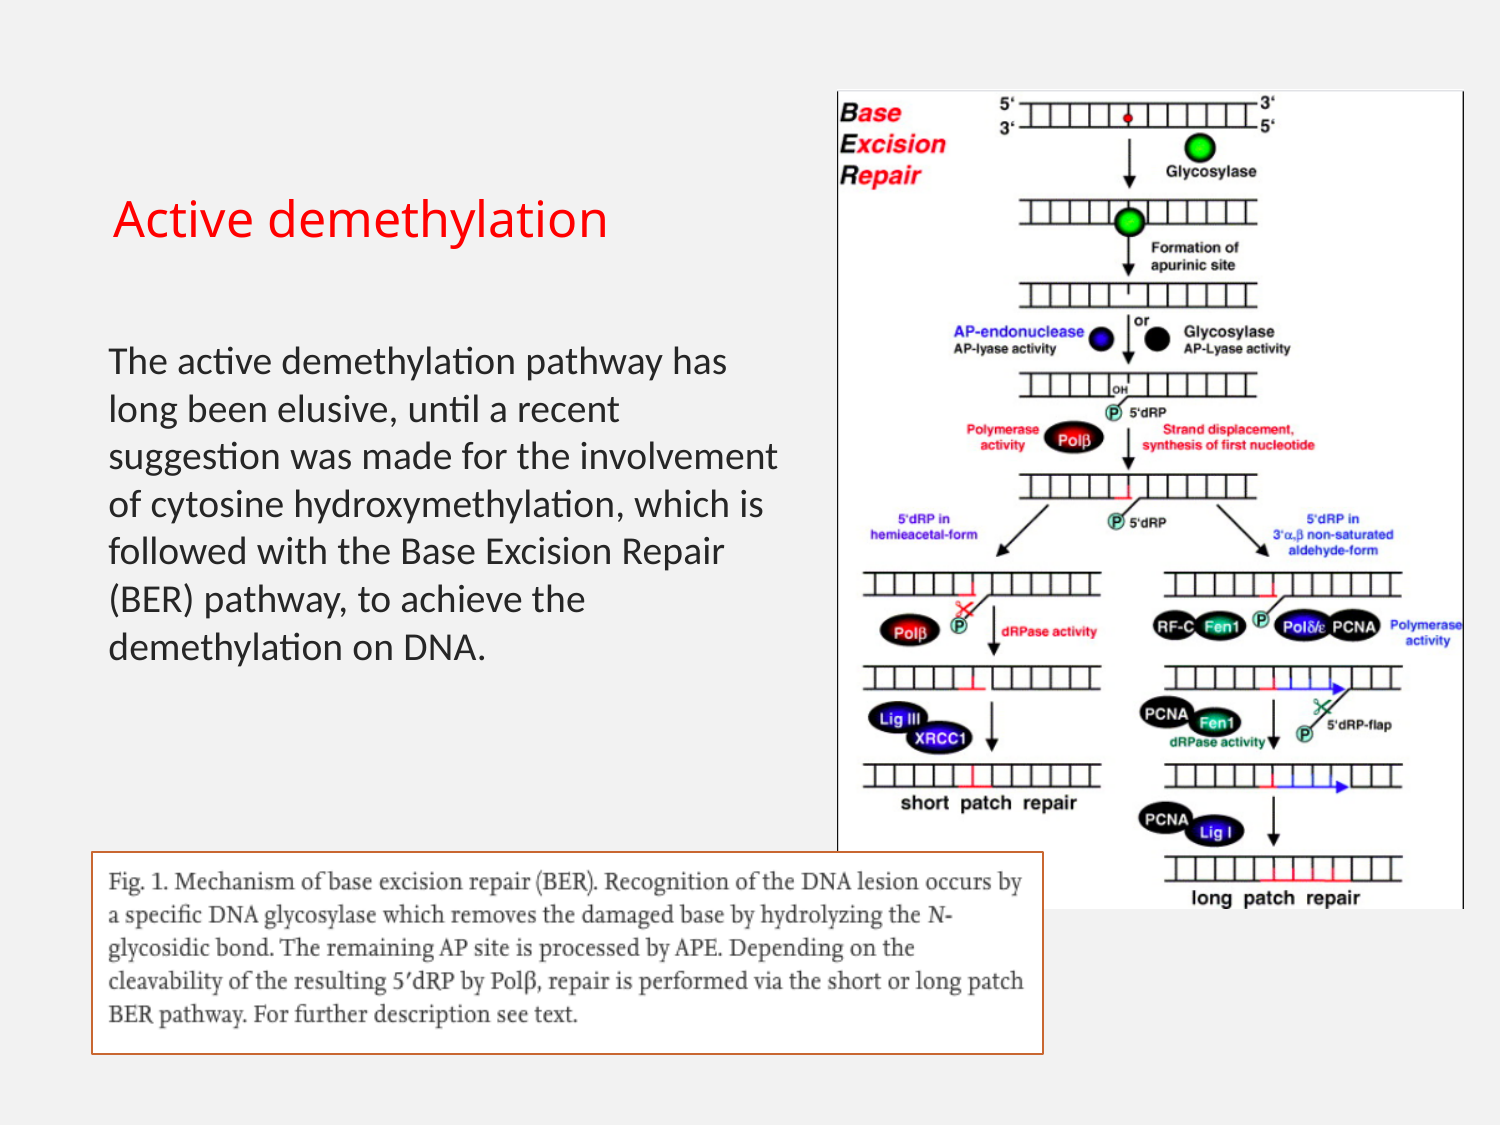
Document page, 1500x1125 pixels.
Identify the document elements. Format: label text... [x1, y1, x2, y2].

text_box Active demethylation [99, 179, 638, 255]
list The active demethylation pathway has long been elusive, until a recent suggestion was made for the involvement of cytosine hydroxymethylation, which is followed with the Base Excision Repair (BER) pathway, to achieve the demethylation on DNA. [93, 327, 805, 722]
picture [93, 89, 1464, 1054]
